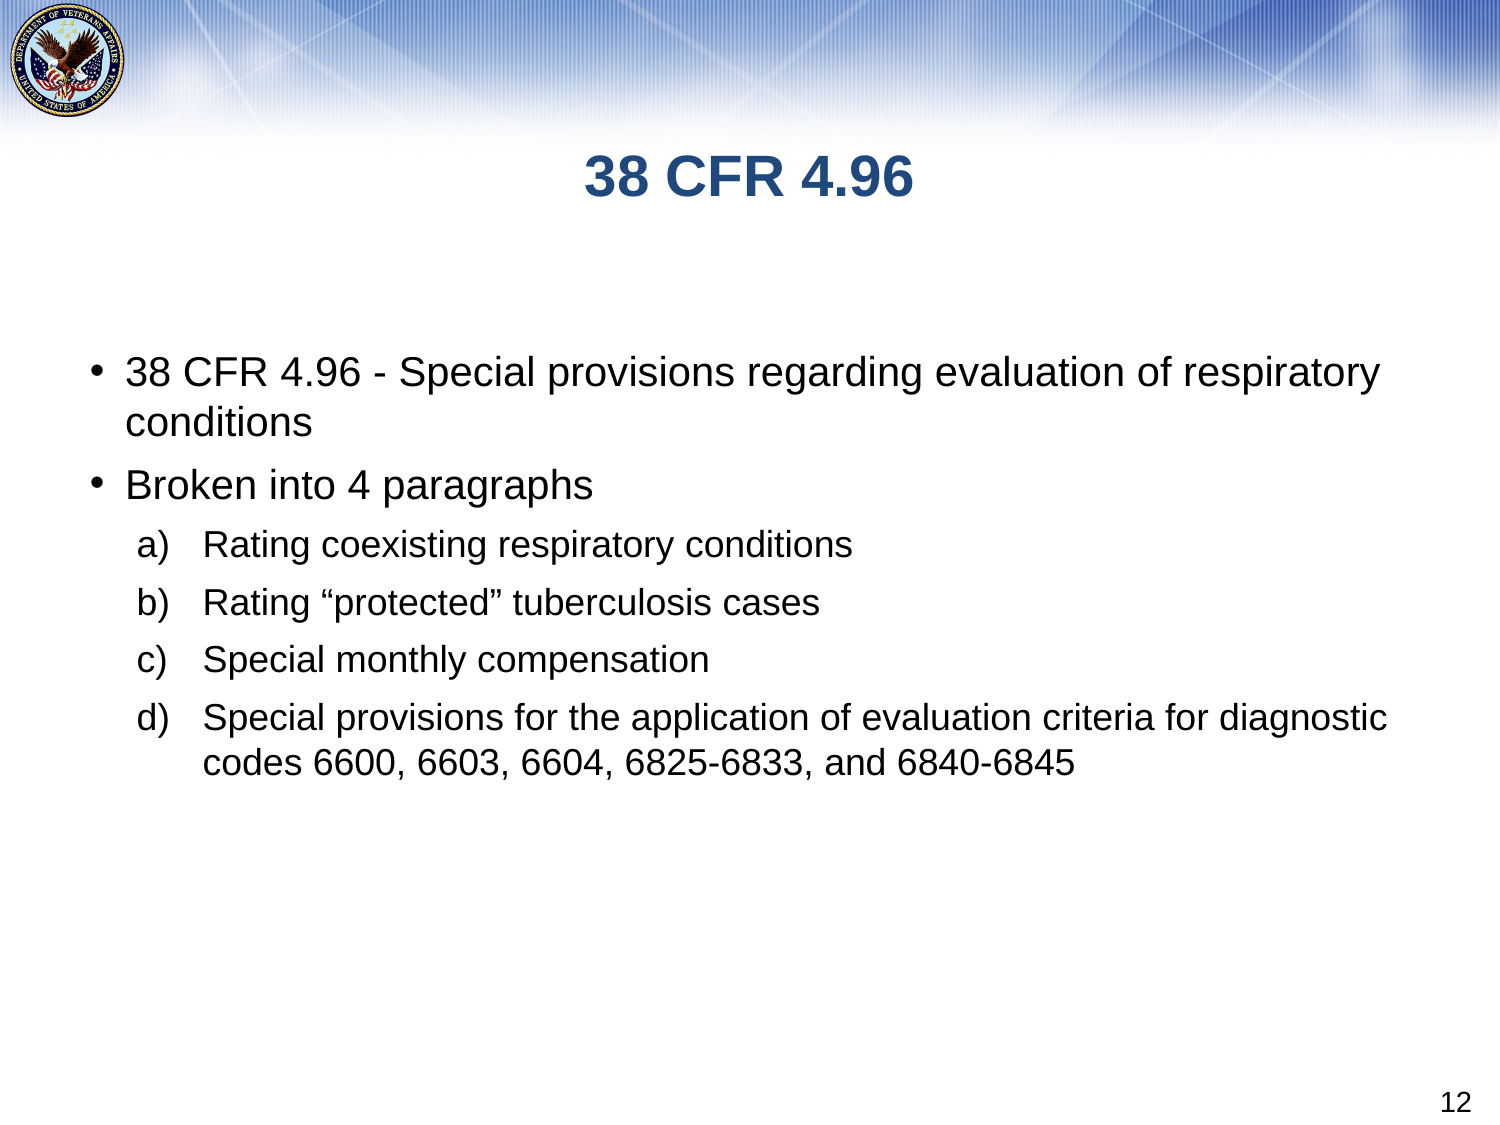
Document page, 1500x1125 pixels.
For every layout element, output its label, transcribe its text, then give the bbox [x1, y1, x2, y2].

slide_number 12 [1136, 1083, 1487, 1125]
title 38 CFR 4.96 [0, 130, 1500, 309]
list 38 CFR 4.96 - Special provisions regarding evaluation of respiratory conditions Broken into 4 paragraphs Rating coexisting respiratory conditions Rating “protected” tuberculosis cases Special monthly compensation Special provisions for the application of evaluation criteria for diagnostic codes 6600, 6603, 6604, 6825-6833, and 6840-6845 [75, 337, 1425, 980]
picture [0, 0, 1500, 130]
picture [0, 309, 1500, 1062]
